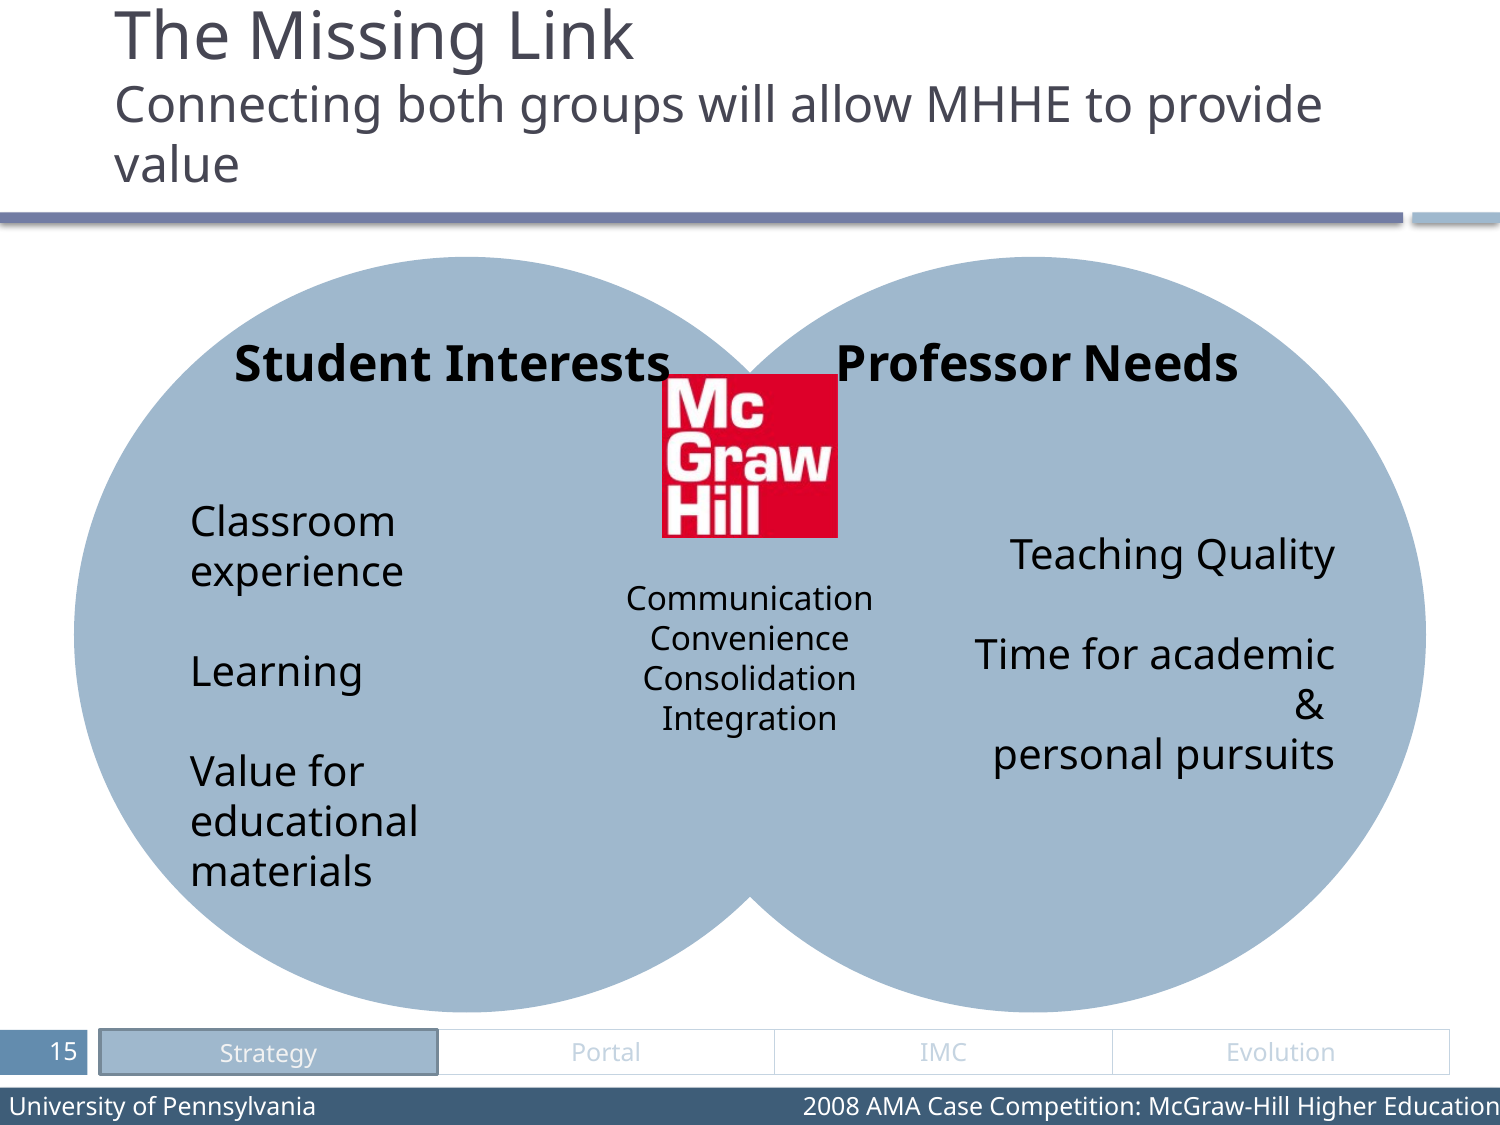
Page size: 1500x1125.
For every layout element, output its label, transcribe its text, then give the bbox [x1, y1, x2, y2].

title The Missing Link Connecting both groups will allow MHHE to provide value [99, 49, 1451, 201]
picture [662, 374, 838, 538]
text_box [41, 252, 1459, 1013]
text_box Strategy [98, 1028, 439, 1076]
